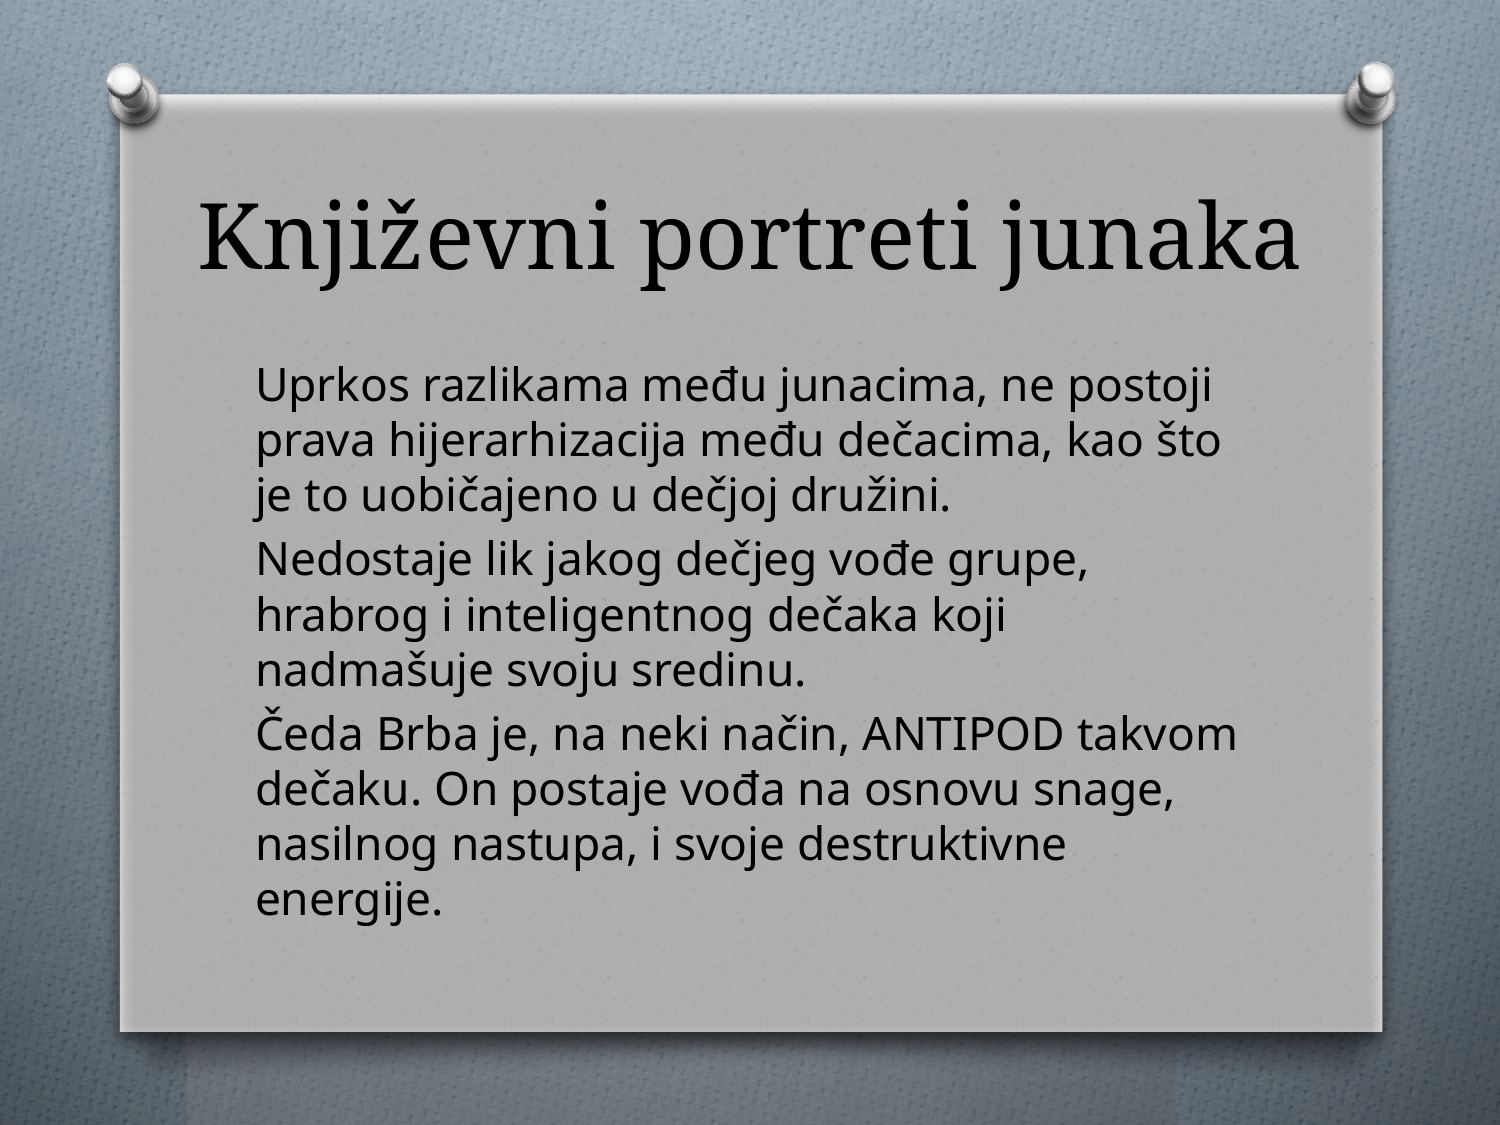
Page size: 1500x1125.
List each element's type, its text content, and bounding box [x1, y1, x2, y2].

picture [1317, 35, 1439, 156]
list Uprkos razlikama među junacima, ne postoji prava hijerarhizacija među dečacima, kao što je to uobičajeno u dečjoj družini. Nedostaje lik jakog dečjeg vođe grupe, hrabrog i inteligentnog dečaka koji nadmašuje svoju sredinu. Čeda Brba je, na neki način, ANTIPOD takvom dečaku. On postaje vođa na osnovu snage, nasilnog nastupa, i svoje destruktivne energije. [240, 347, 1257, 939]
title Književni portreti junaka [179, 134, 1323, 332]
picture [75, 29, 198, 153]
